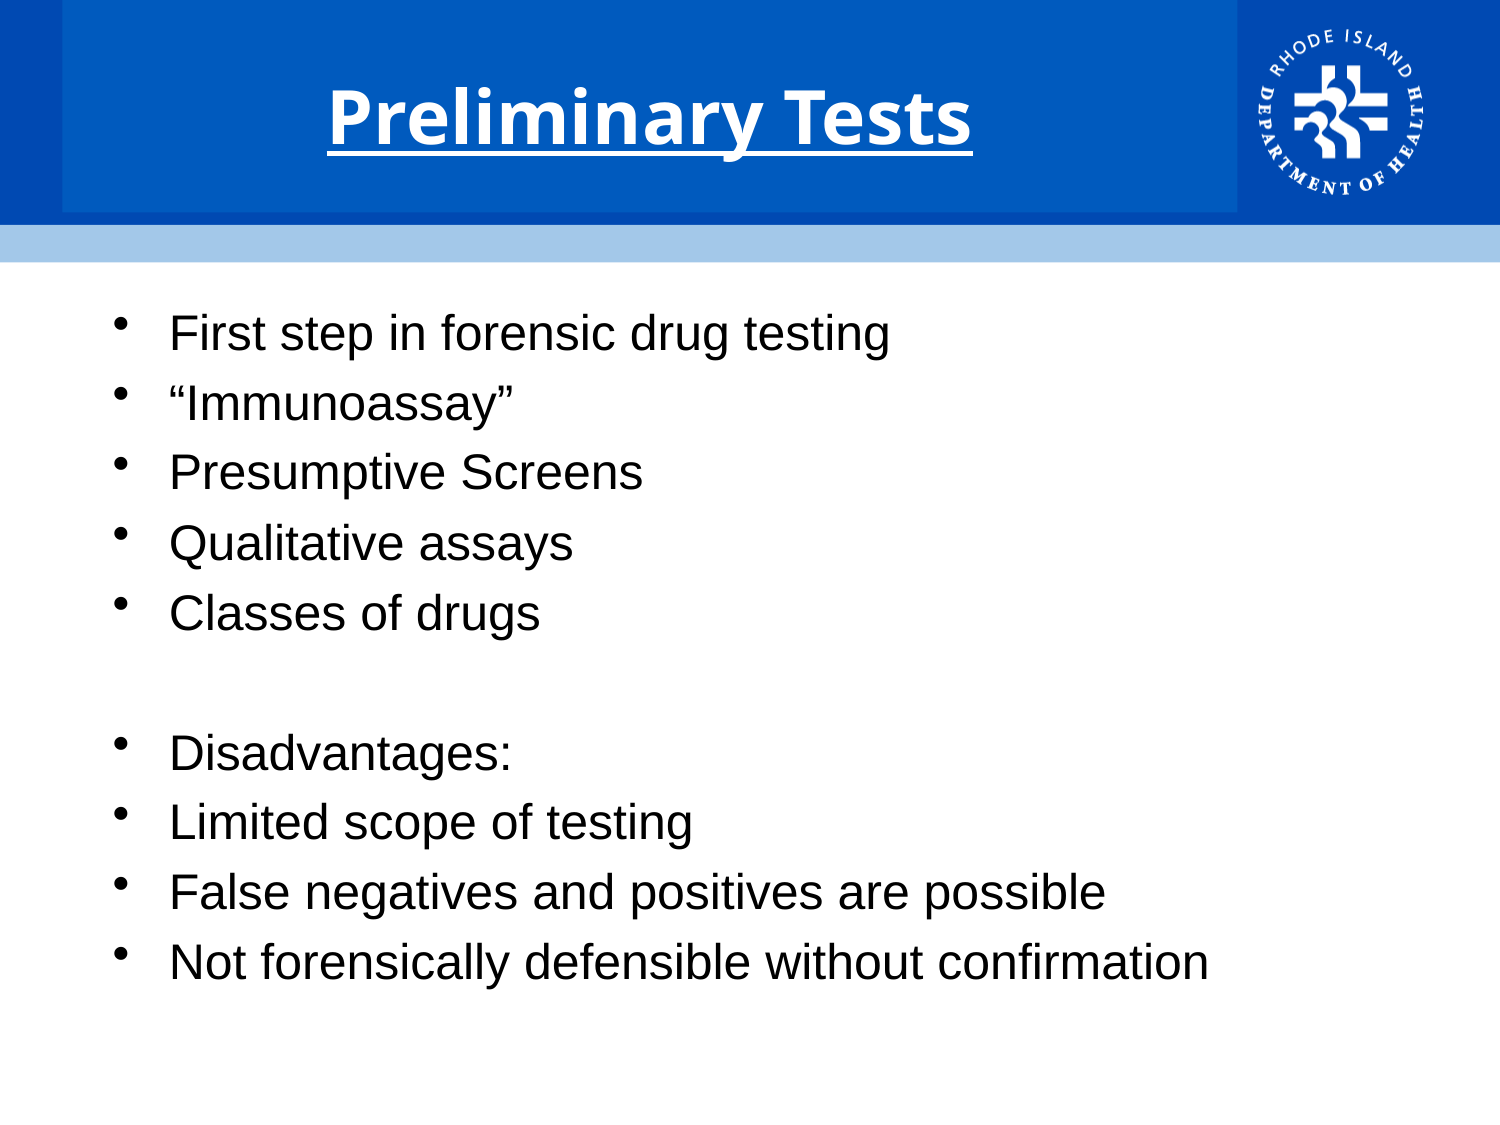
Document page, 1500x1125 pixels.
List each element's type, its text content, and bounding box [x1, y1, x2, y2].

title Preliminary Tests [62, 0, 1238, 213]
list First step in forensic drug testing “Immunoassay” Presumptive Screens Qualitative assays Classes of drugs Disadvantages: Limited scope of testing False negatives and positives are possible Not forensically defensible without confirmation [112, 299, 1388, 1125]
picture [0, 0, 1500, 224]
